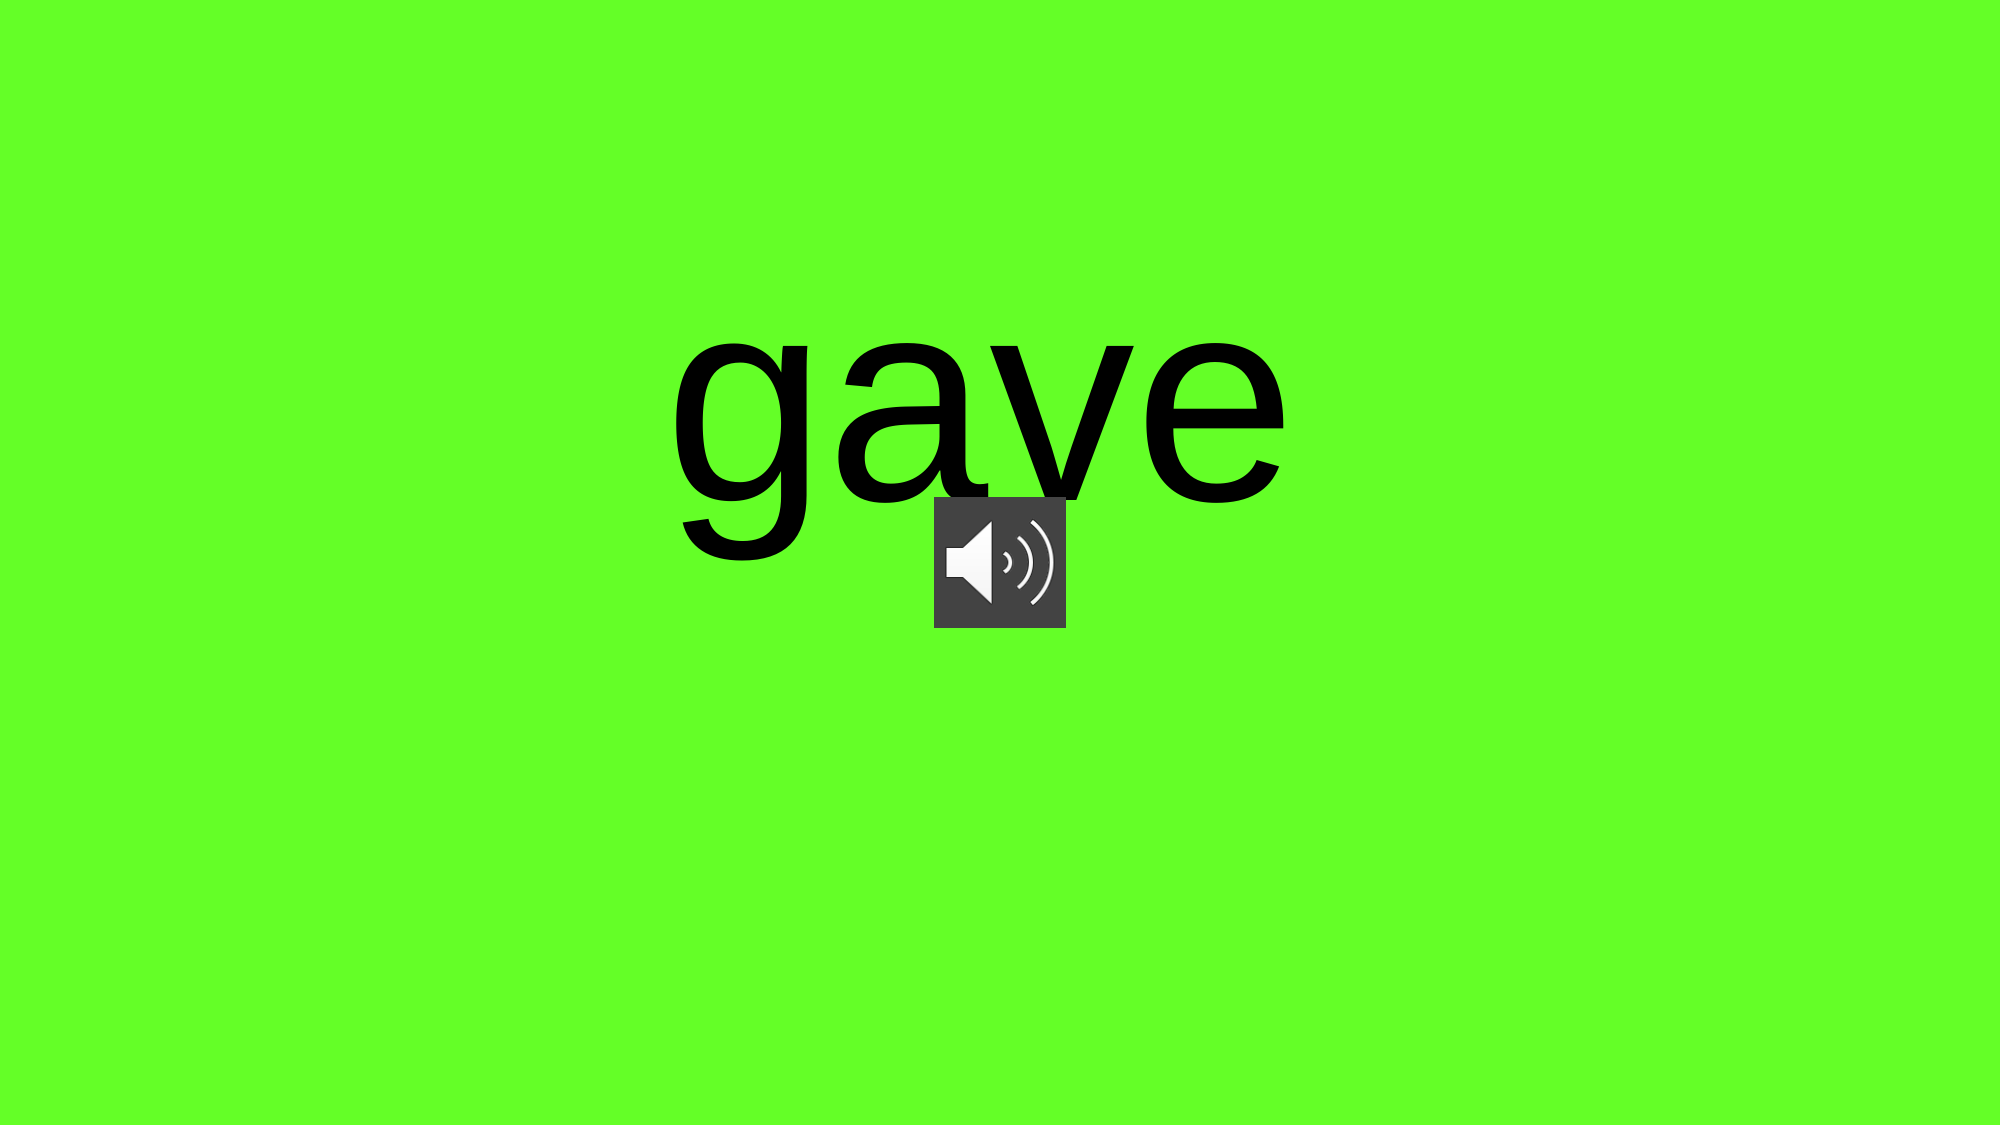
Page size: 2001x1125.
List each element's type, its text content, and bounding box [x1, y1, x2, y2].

text_box gave [649, 201, 1313, 567]
picture [933, 495, 1067, 630]
